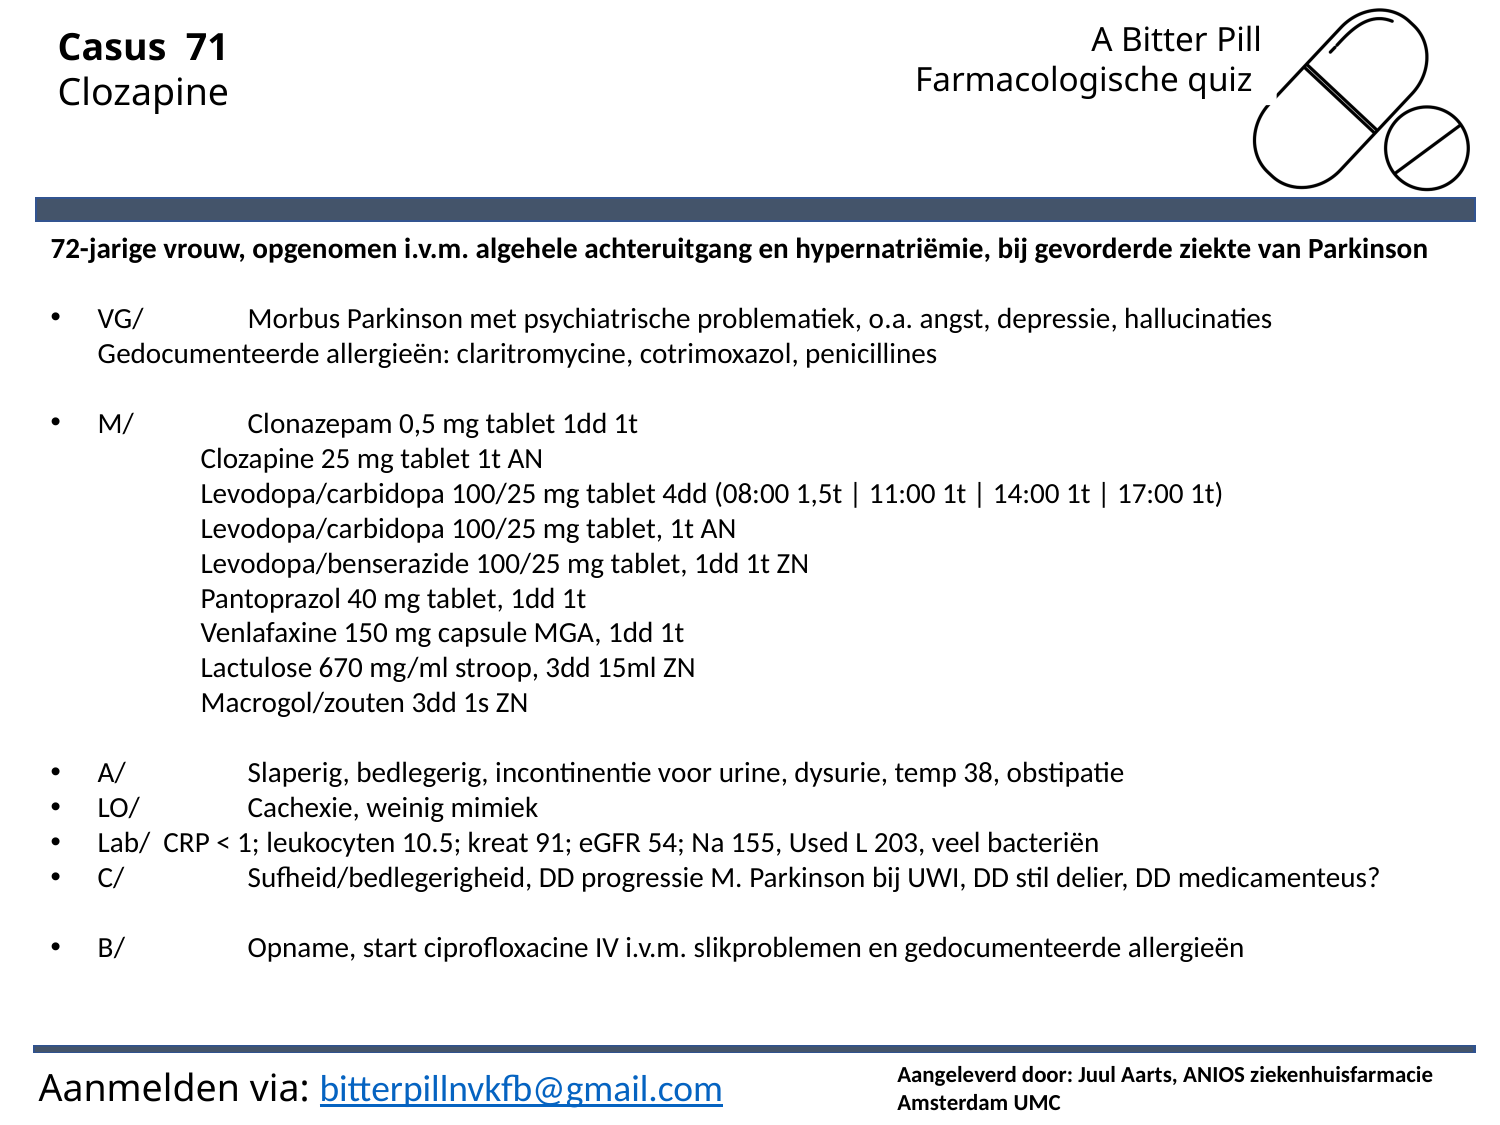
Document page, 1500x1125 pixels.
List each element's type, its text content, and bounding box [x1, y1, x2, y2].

subtitle 72-jarige vrouw, opgenomen i.v.m. algehele achteruitgang en hypernatriëmie, bij gevorderde ziekte van Parkinson VG/ Morbus Parkinson met psychiatrische problematiek, o.a. angst, depressie, hallucinaties Gedocumenteerde allergieën: claritromycine, cotrimoxazol, penicillines M/ Clonazepam 0,5 mg tablet 1dd 1t Clozapine 25 mg tablet 1t AN Levodopa/carbidopa 100/25 mg tablet 4dd (08:00 1,5t | 11:00 1t | 14:00 1t | 17:00 1t) Levodopa/carbidopa 100/25 mg tablet, 1t AN Levodopa/benserazide 100/25 mg tablet, 1dd 1t ZN Pantoprazol 40 mg tablet, 1dd 1t Venlafaxine 150 mg capsule MGA, 1dd 1t Lactulose 670 mg/ml stroop, 3dd 15ml ZN Macrogol/zouten 3dd 1s ZN A/ Slaperig, bedlegerig, incontinentie voor urine, dysurie, temp 38, obstipatie LO/ Cachexie, weinig mimiek Lab/ CRP < 1; leukocyten 10.5; kreat 91; eGFR 54; Na 155, Used L 203, veel bacteriën C/ Sufheid/bedlegerigheid, DD progressie M. Parkinson bij UWI, DD stil delier, DD medicamenteus? B/ Opname, start ciprofloxacine IV i.v.m. slikproblemen en gedocumenteerde allergieën [35, 221, 1459, 1045]
text_box Aangeleverd door: Juul Aarts, ANIOS ziekenhuisfarmacie Amsterdam UMC [882, 1053, 1476, 1123]
text_box Casus 71 Clozapinean via [42, 15, 1046, 120]
text_box Aanmelden via: bitterpillnvkfb@gmail.com ​ [23, 1056, 882, 1117]
text_box A Bitter Pill Farmacologische quiz [654, 10, 1244, 106]
text_box [35, 197, 1476, 222]
picture [33, 1045, 1476, 1053]
picture [1244, 5, 1476, 200]
